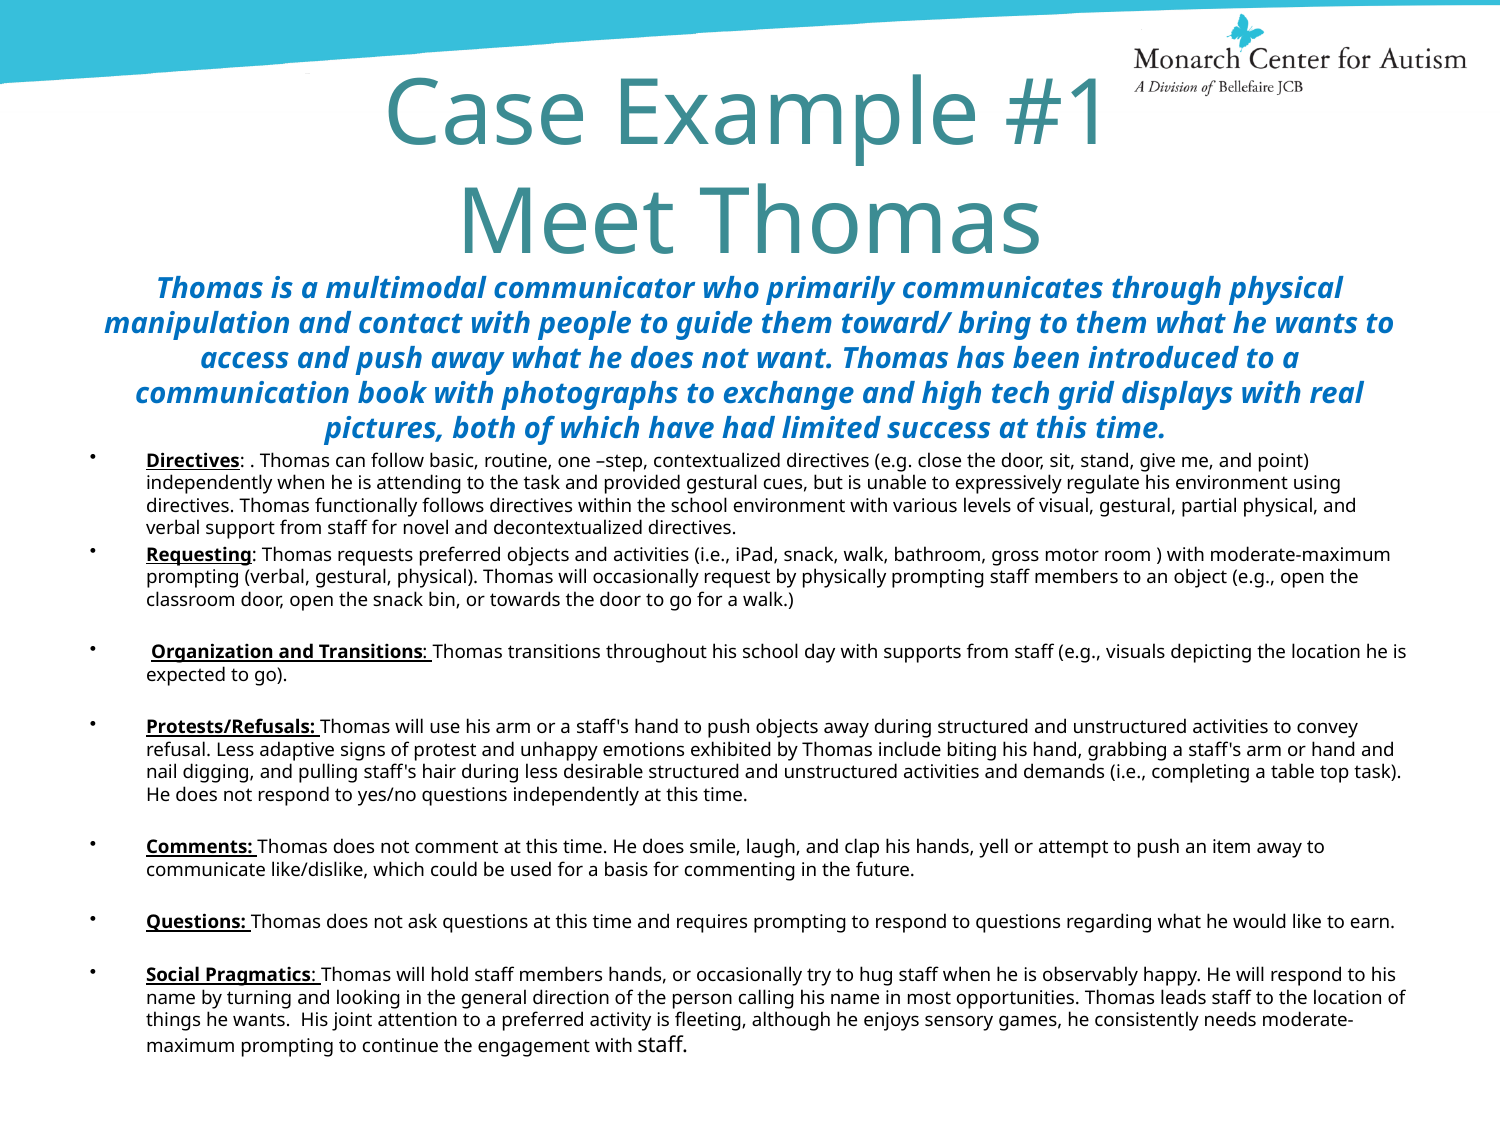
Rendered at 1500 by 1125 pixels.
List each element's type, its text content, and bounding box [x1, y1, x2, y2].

picture [0, 0, 1500, 113]
title Case Example #1 Meet Thomas [75, 45, 1425, 233]
list Thomas is a multimodal communicator who primarily communicates through physical manipulation and contact with people to guide them toward/ bring to them what he wants to access and push away what he does not want. Thomas has been introduced to a communication book with photographs to exchange and high tech grid displays with real pictures, both of which have had limited success at this time. Directives: . Thomas can follow basic, routine, one –step, contextualized directives (e.g. close the door, sit, stand, give me, and point) independently when he is attending to the task and provided gestural cues, but is unable to expressively regulate his environment using directives. Thomas functionally follows directives within the school environment with various levels of visual, gestural, partial physical, and verbal support from staff for novel and decontextualized directives. Requesting: Thomas requests preferred objects and activities (i.e., iPad, snack, walk, bathroom, gross motor room ) with moderate-maximum prompting (verbal, gestural, physical). Thomas will occasionally request by physically prompting staff members to an object (e.g., open the classroom door, open the snack bin, or towards the door to go for a walk.) Organization and Transitions: Thomas transitions throughout his school day with supports from staff (e.g., visuals depicting the location he is expected to go). Protests/Refusals: Thomas will use his arm or a staff's hand to push objects away during structured and unstructured activities to convey refusal. Less adaptive signs of protest and unhappy emotions exhibited by Thomas include biting his hand, grabbing a staff's arm or hand and nail digging, and pulling staff's hair during less desirable structured and unstructured activities and demands (i.e., completing a table top task). He does not respond to yes/no questions independently at this time. Comments: Thomas does not comment at this time. He does smile, laugh, and clap his hands, yell or attempt to push an item away to communicate like/dislike, which could be used for a basis for commenting in the future. Questions: Thomas does not ask questions at this time and requires prompting to respond to questions regarding what he would like to earn. Social Pragmatics: Thomas will hold staff members hands, or occasionally try to hug staff when he is observably happy. He will respond to his name by turning and looking in the general direction of the person calling his name in most opportunities. Thomas leads staff to the location of things he wants. His joint attention to a preferred activity is fleeting, although he enjoys sensory games, he consistently needs moderate-maximum prompting to continue the engagement with staff. [75, 262, 1425, 1005]
